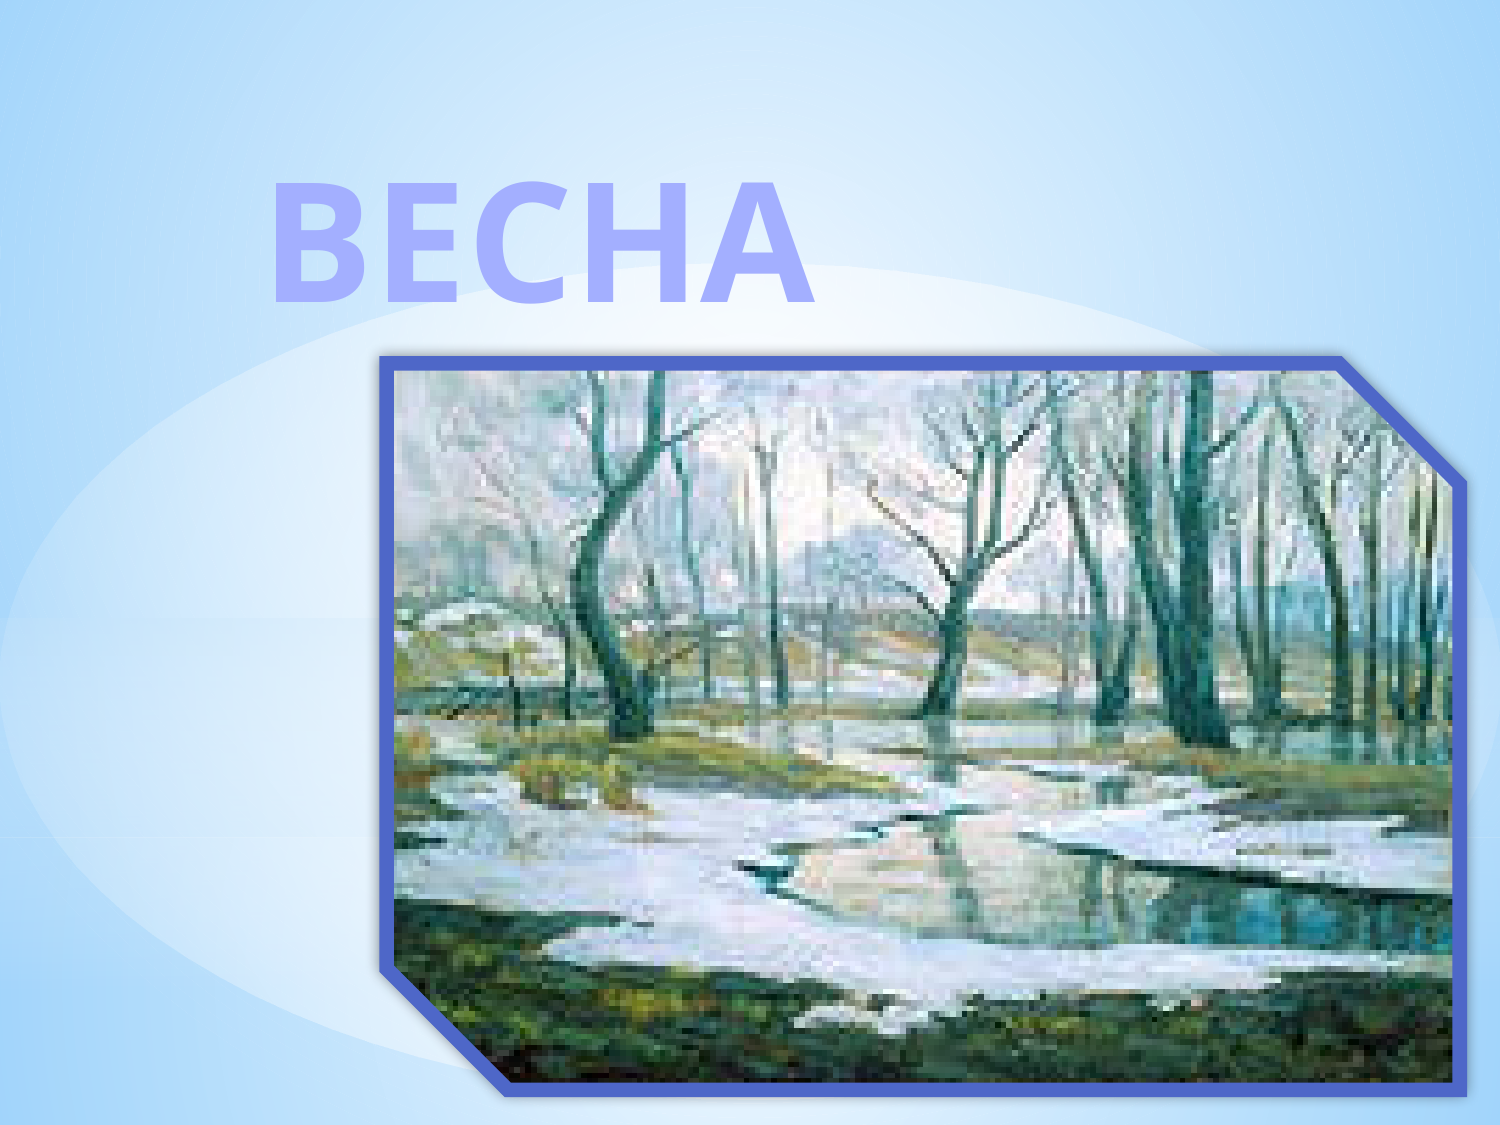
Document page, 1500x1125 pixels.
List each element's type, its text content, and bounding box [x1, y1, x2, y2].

picture [386, 363, 1460, 1091]
text_box ВЕСНА [128, 128, 950, 344]
